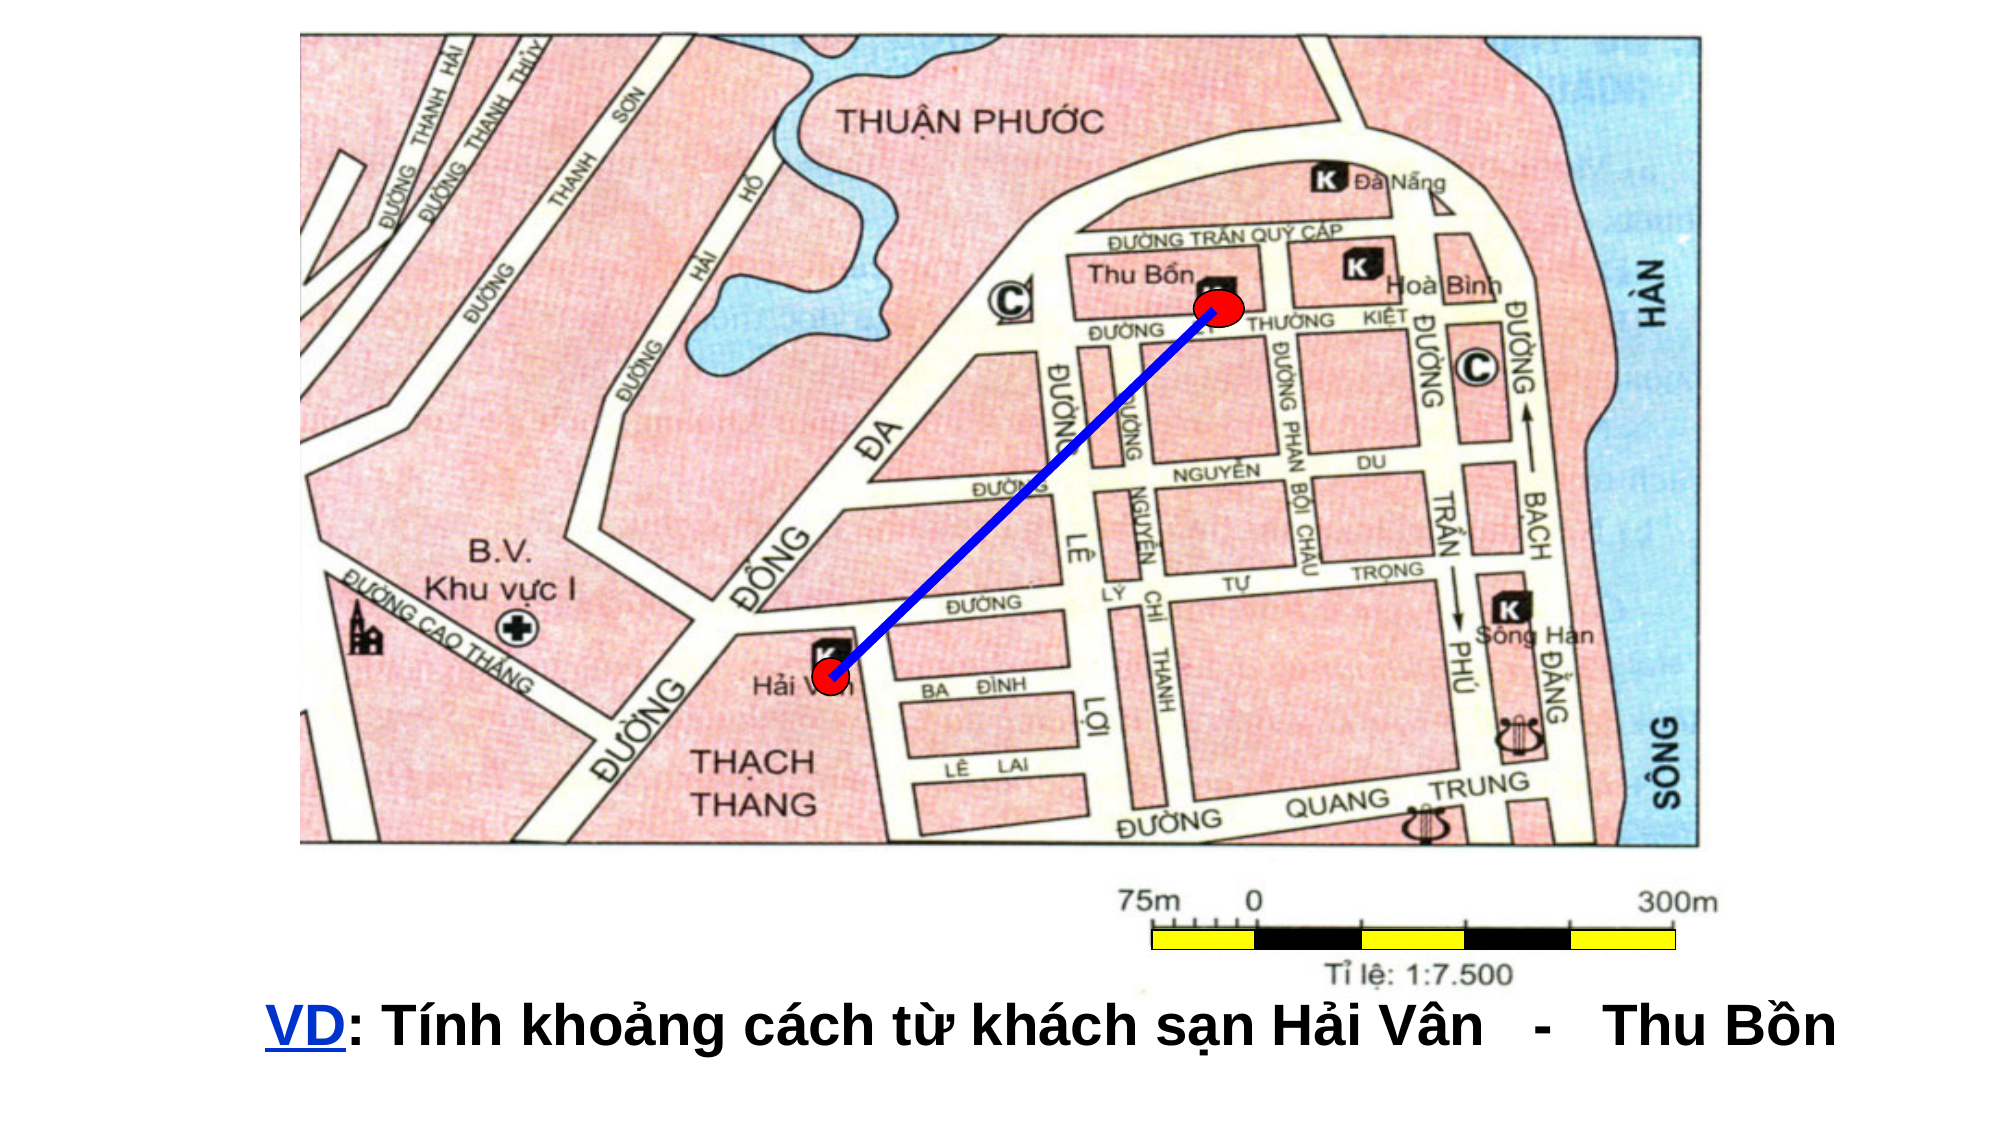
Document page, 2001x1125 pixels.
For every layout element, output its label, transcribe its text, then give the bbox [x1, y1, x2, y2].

text_box VD: Tính khoảng cách từ khách sạn Hải Vân - Thu Bồn [147, 953, 1898, 1125]
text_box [1151, 930, 1676, 950]
picture [299, 31, 1725, 1000]
